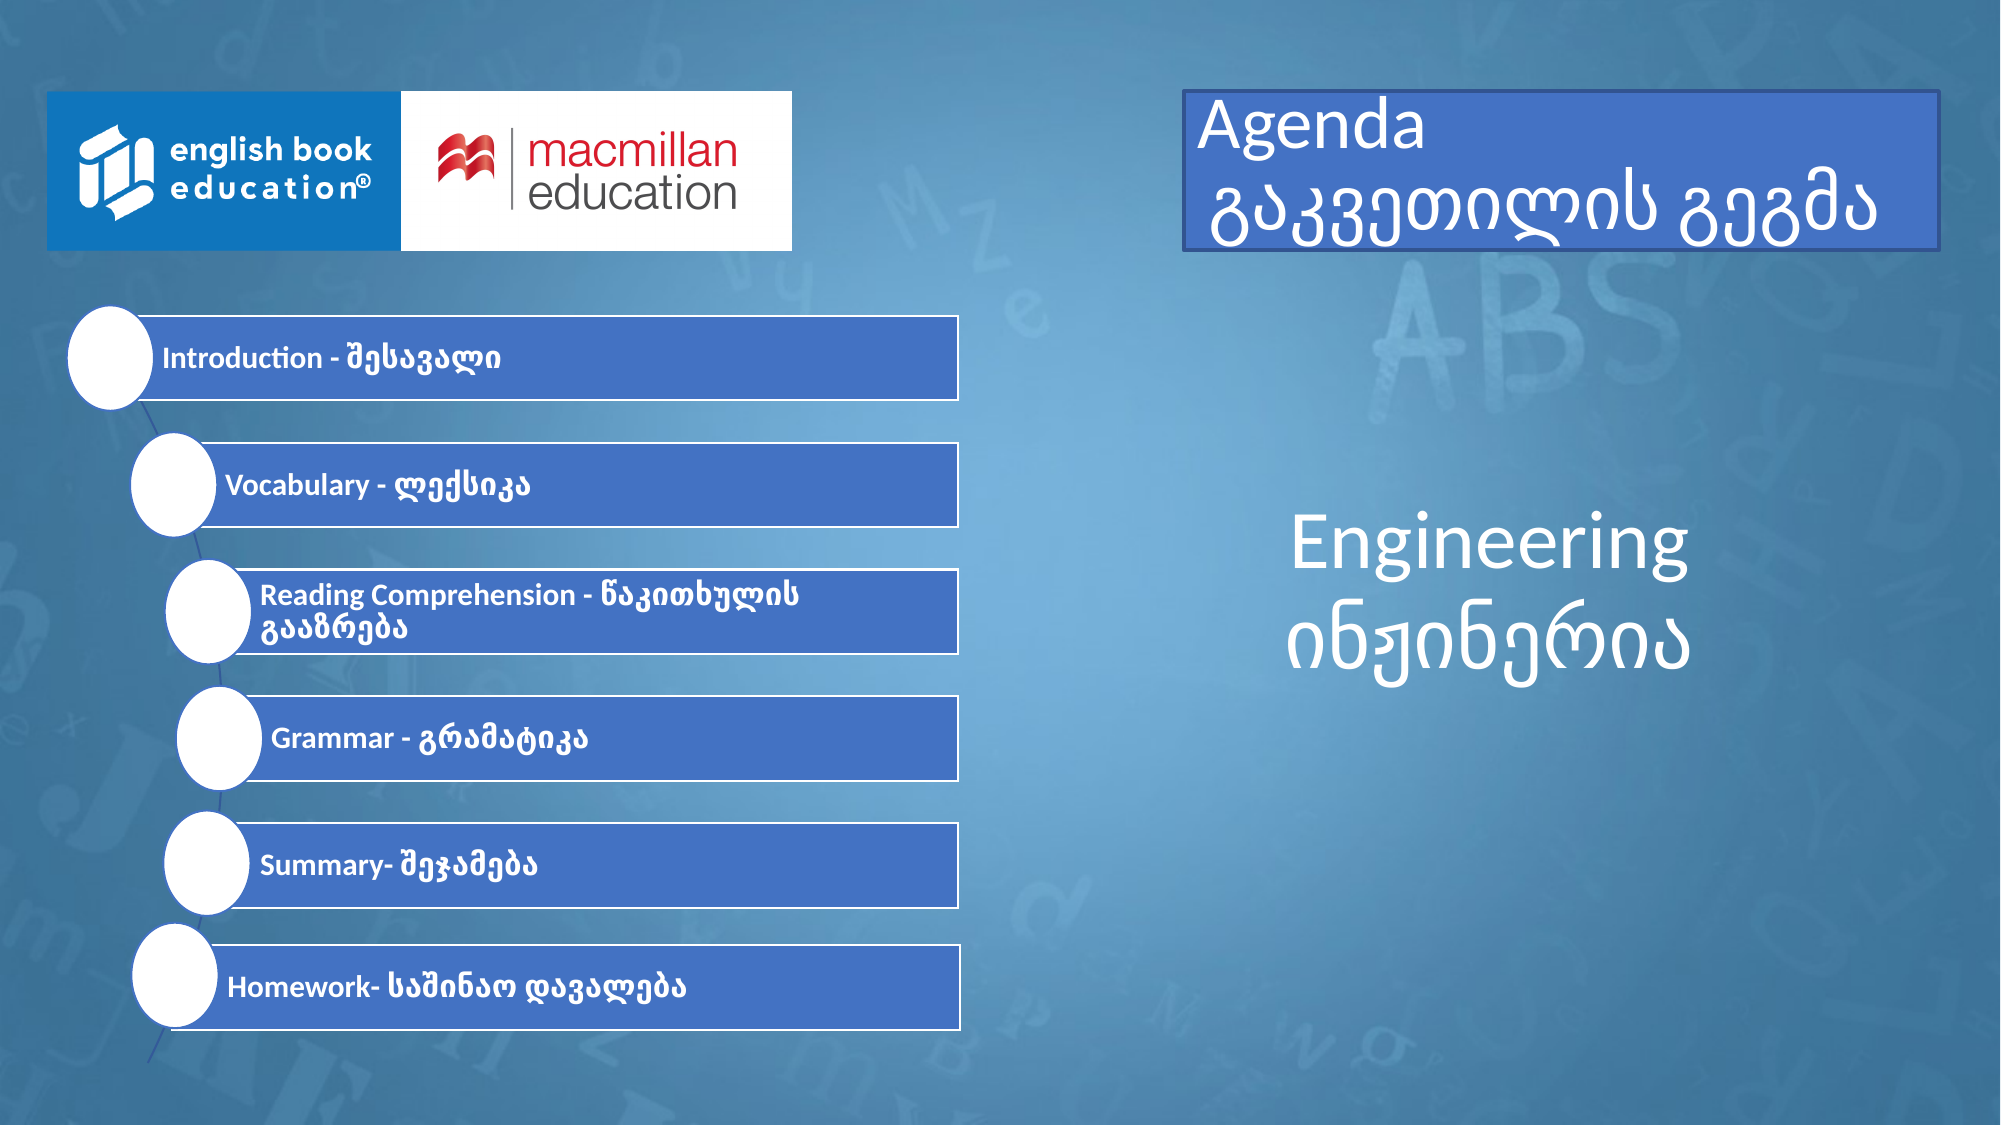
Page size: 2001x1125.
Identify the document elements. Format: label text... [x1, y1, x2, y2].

picture [0, 0, 2001, 1125]
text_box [0, 112, 960, 1125]
title Agenda გაკვეთილის გეგმა [1004, 63, 2000, 267]
text_box Engineering ინჟინერია [979, 359, 2000, 811]
